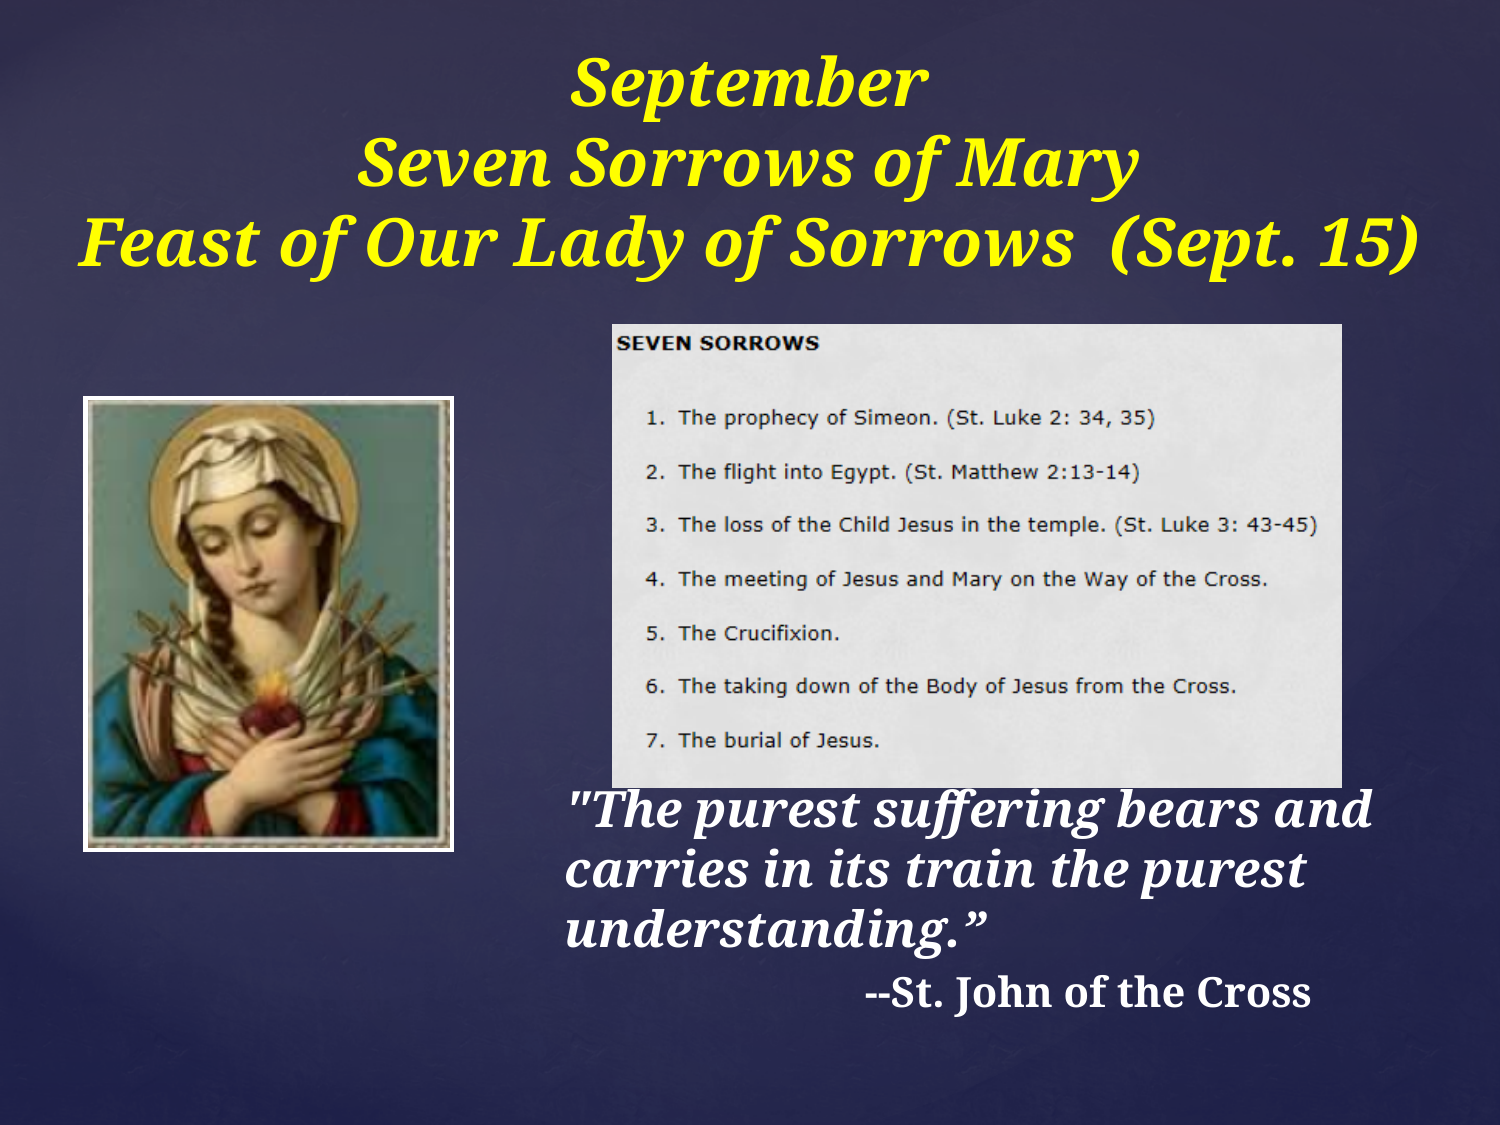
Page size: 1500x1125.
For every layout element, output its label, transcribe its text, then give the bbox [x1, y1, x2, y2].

text_box "The purest suffering bears and carries in its train the purest understanding.” --St. John of the Cross [549, 812, 1450, 1025]
picture [611, 324, 1342, 788]
picture [86, 399, 451, 849]
text_box September Seven Sorrows of Mary Feast of Our Lady of Sorrows (Sept. 15) [62, 87, 1438, 288]
